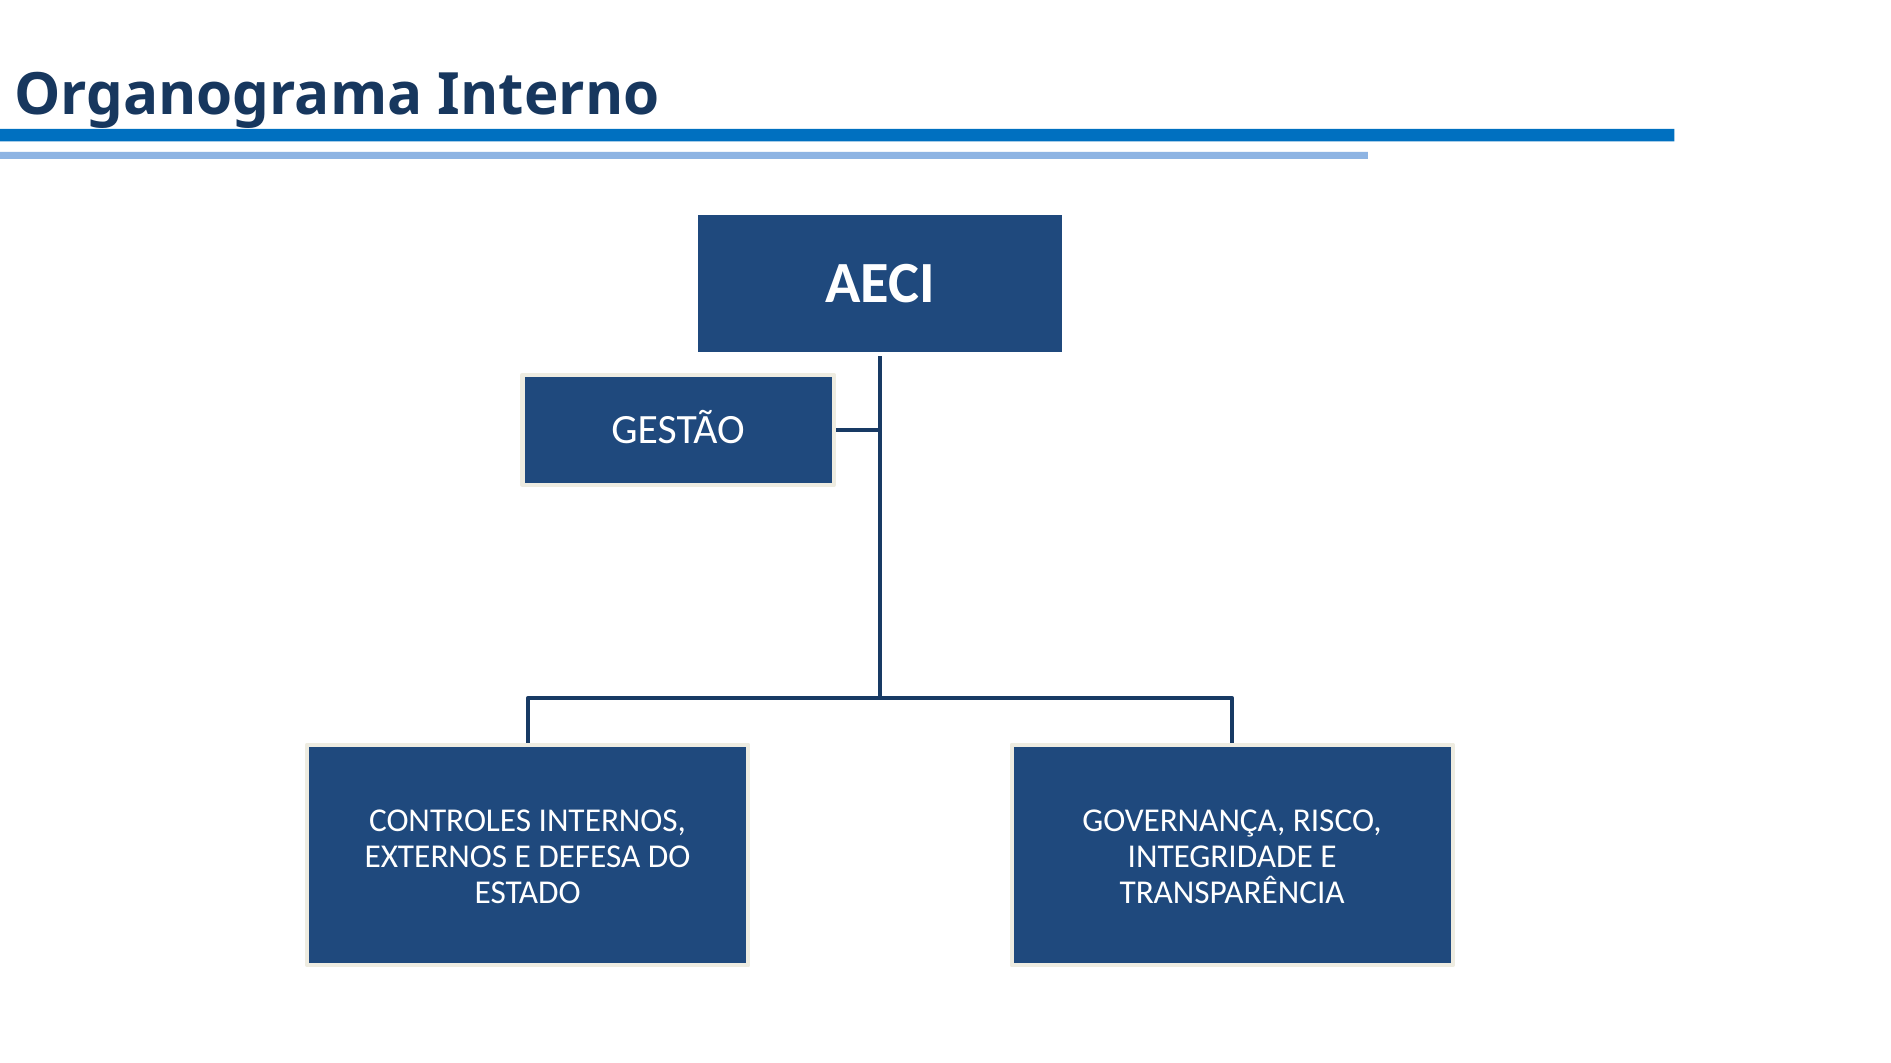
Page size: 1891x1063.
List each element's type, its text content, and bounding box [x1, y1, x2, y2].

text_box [306, 212, 1454, 981]
title Organograma Interno [0, 53, 1831, 128]
